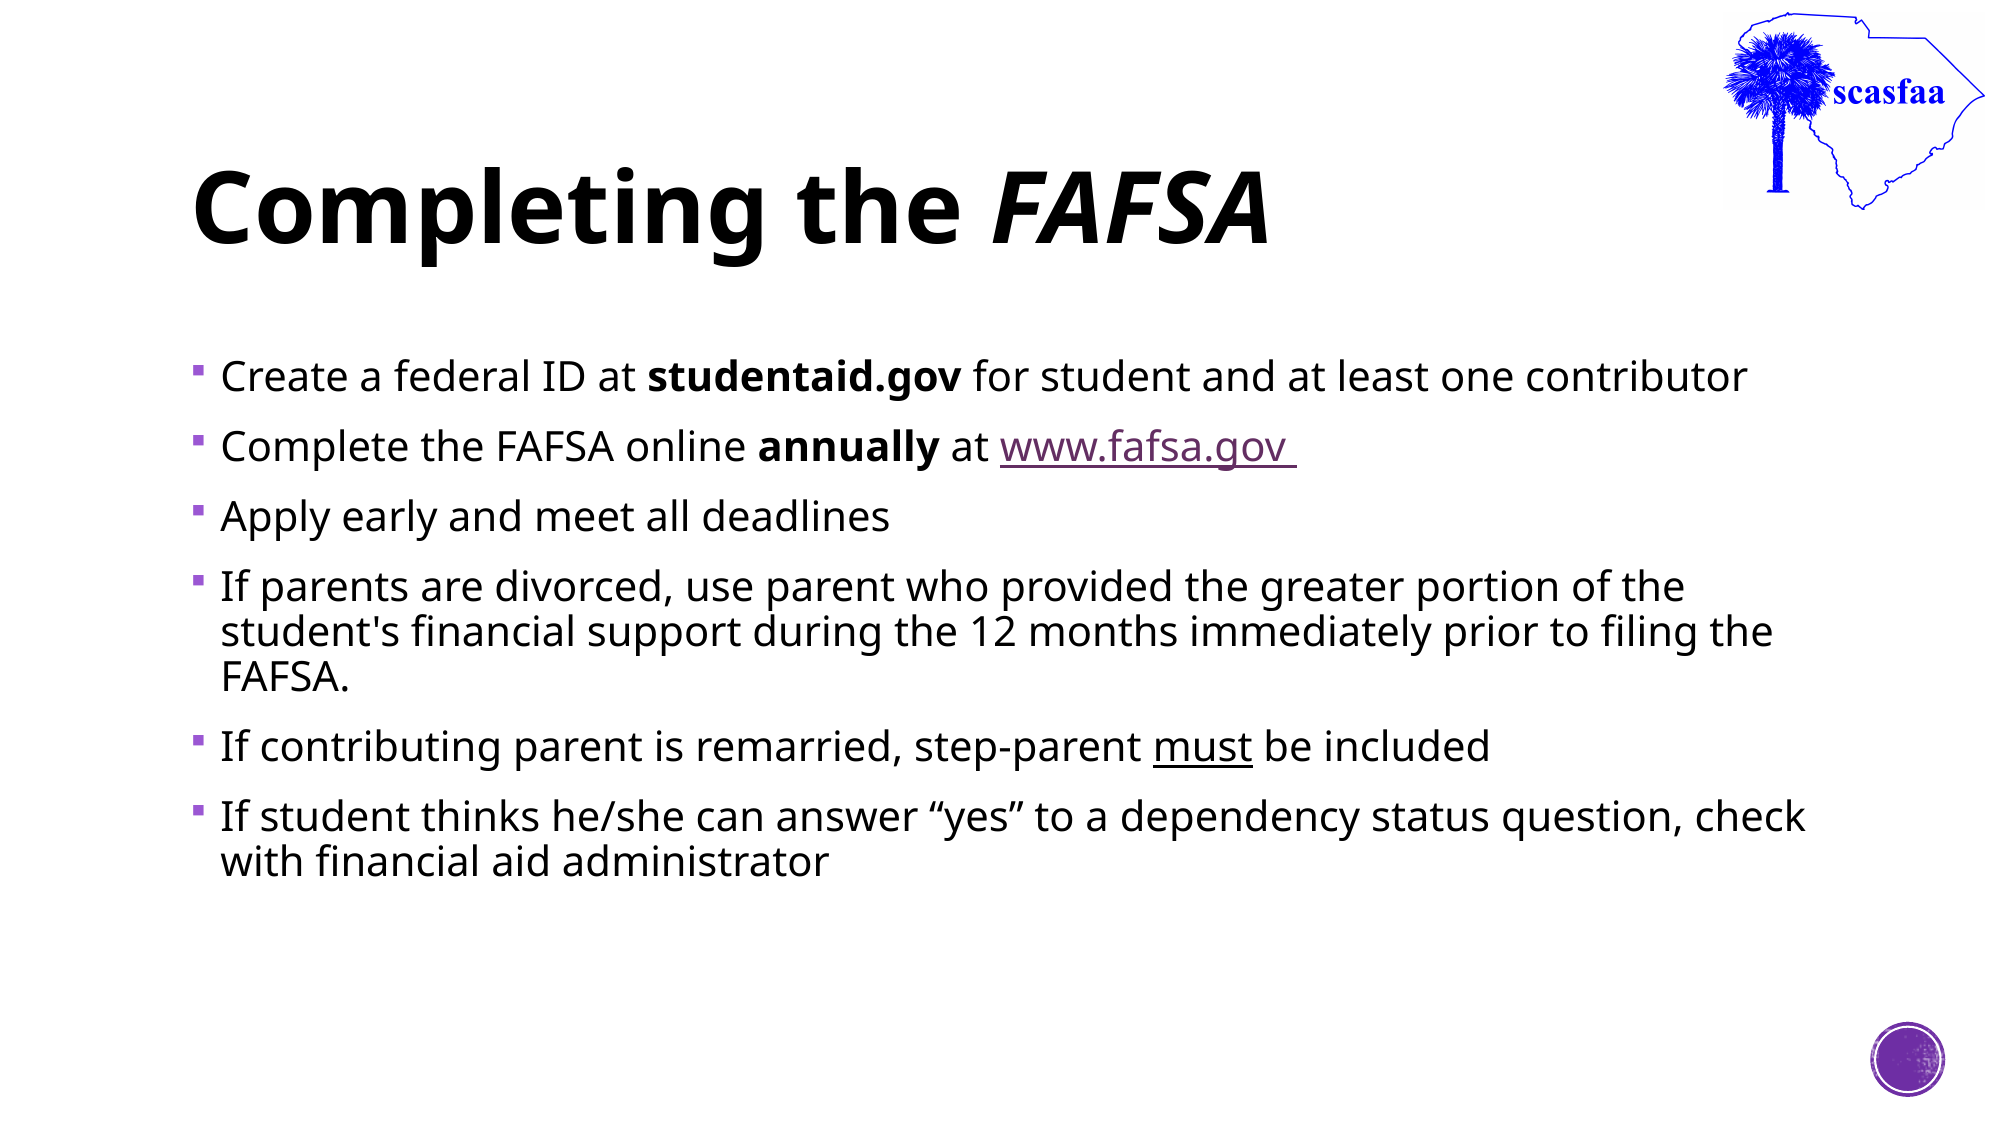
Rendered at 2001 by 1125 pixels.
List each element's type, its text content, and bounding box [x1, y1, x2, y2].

title Completing the FAFSA [175, 79, 1826, 344]
list Create a federal ID at studentaid.gov for student and at least one contributor Complete the FAFSA online annually at www.fafsa.gov Apply early and meet all deadlines If parents are divorced, use parent who provided the greater portion of the student's financial support during the 12 months immediately prior to filing the FAFSA. If contributing parent is remarried, step-parent must be included If student thinks he/she can answer “yes” to a dependency status question, check with financial aid administrator [175, 348, 1826, 1013]
picture [1723, 12, 1985, 210]
